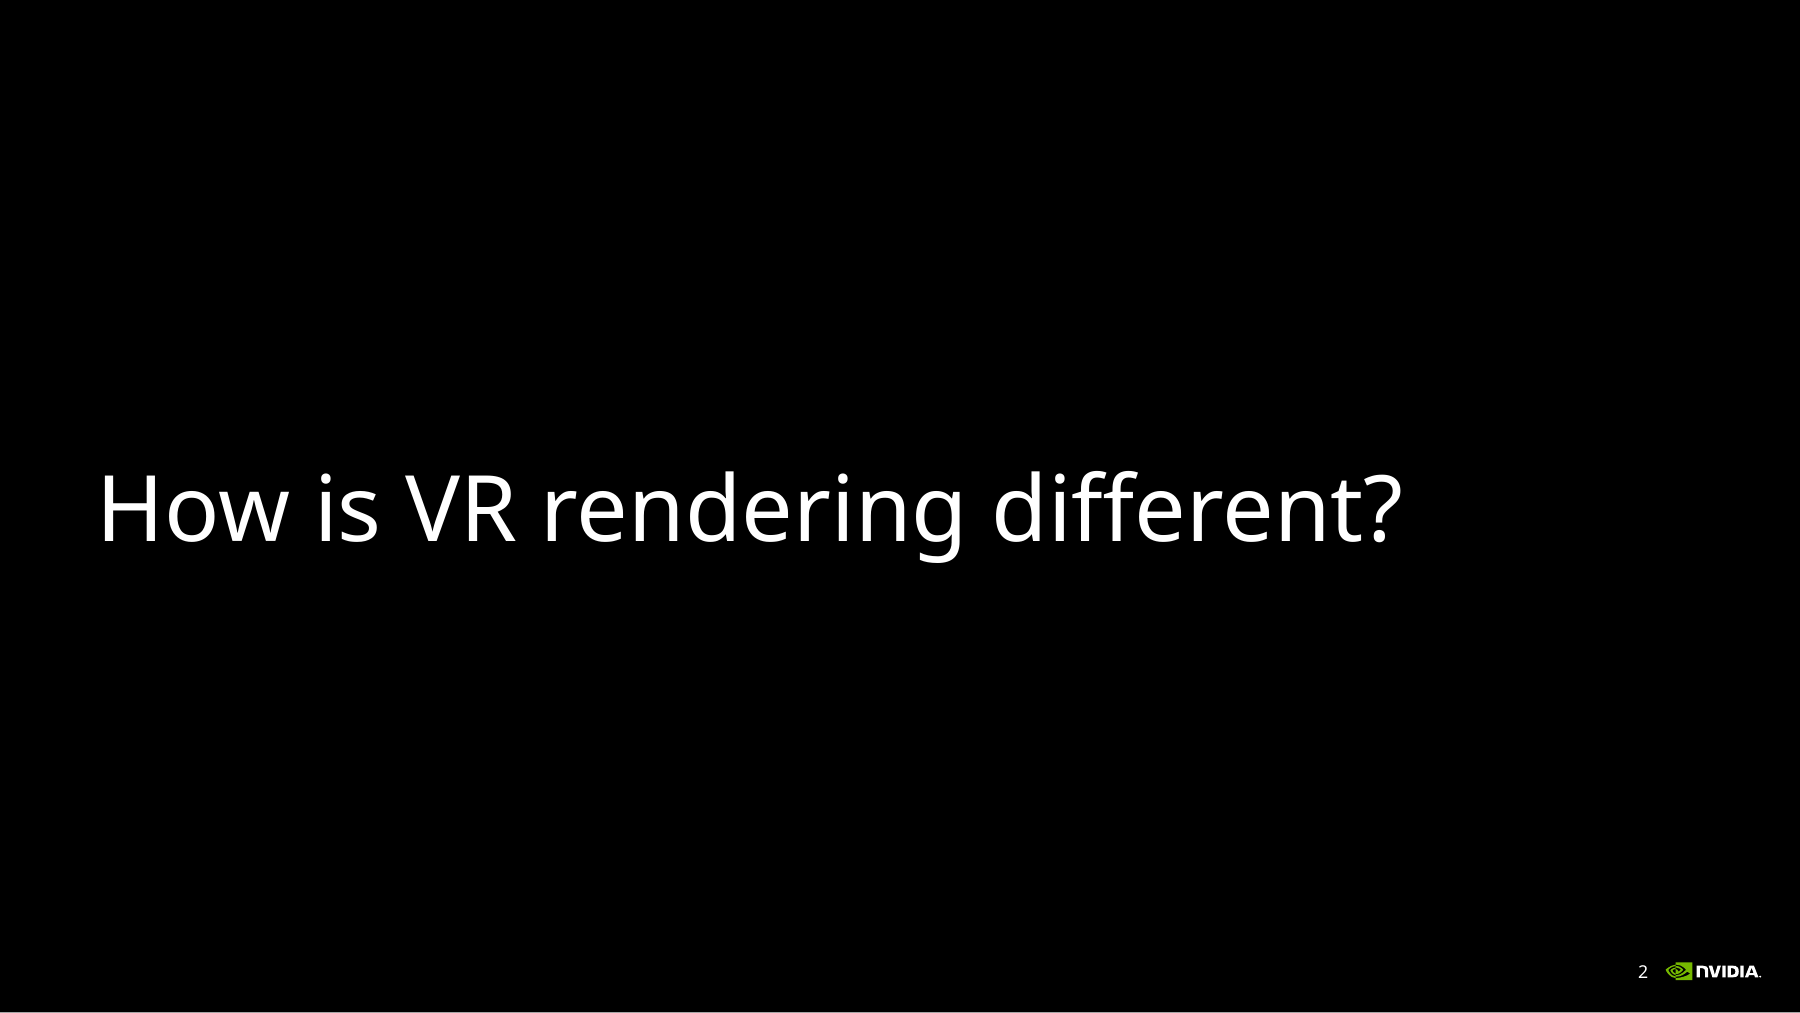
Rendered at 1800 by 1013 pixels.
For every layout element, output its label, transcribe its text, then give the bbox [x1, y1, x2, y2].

title How is VR rendering different? [81, 443, 1719, 569]
